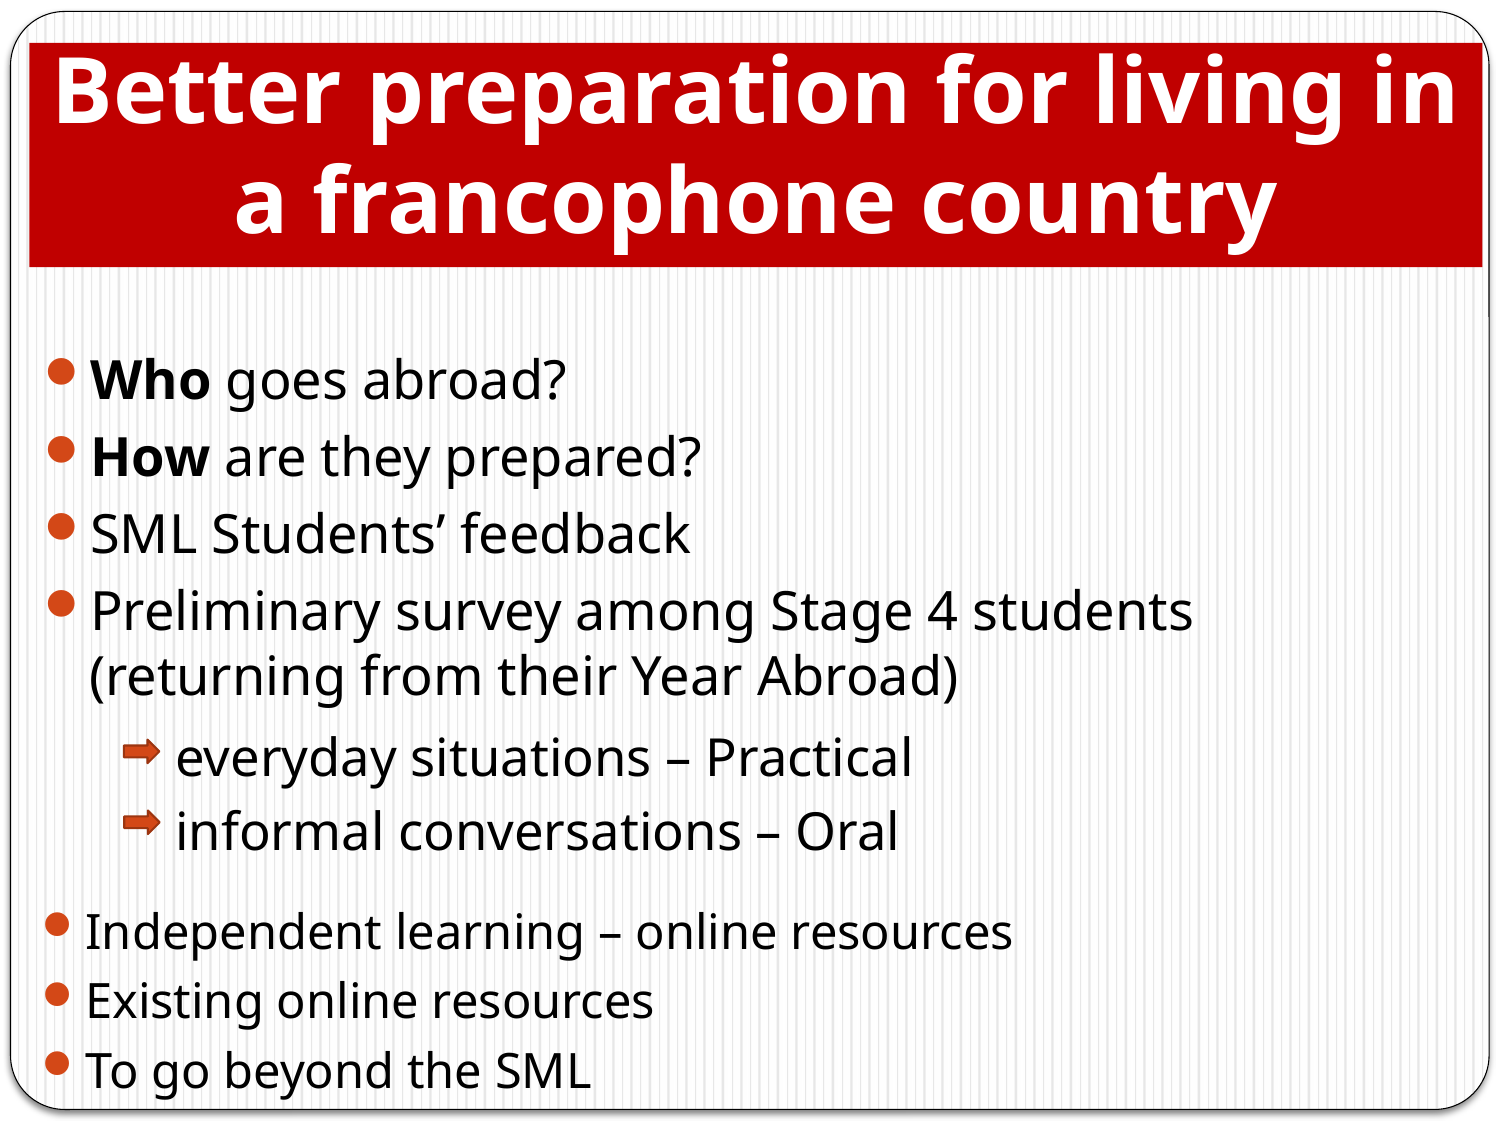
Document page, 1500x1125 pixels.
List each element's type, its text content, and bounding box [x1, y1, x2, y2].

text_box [123, 715, 1468, 870]
text_box Independent learning – online resources Existing online resources To go beyond the SML [27, 893, 1469, 1106]
list Who goes abroad? How are they prepared? SML Students’ feedback Preliminary survey among Stage 4 students (returning from their Year Abroad) [29, 338, 1471, 657]
title Better preparation for living in a francophone country [29, 42, 1483, 268]
